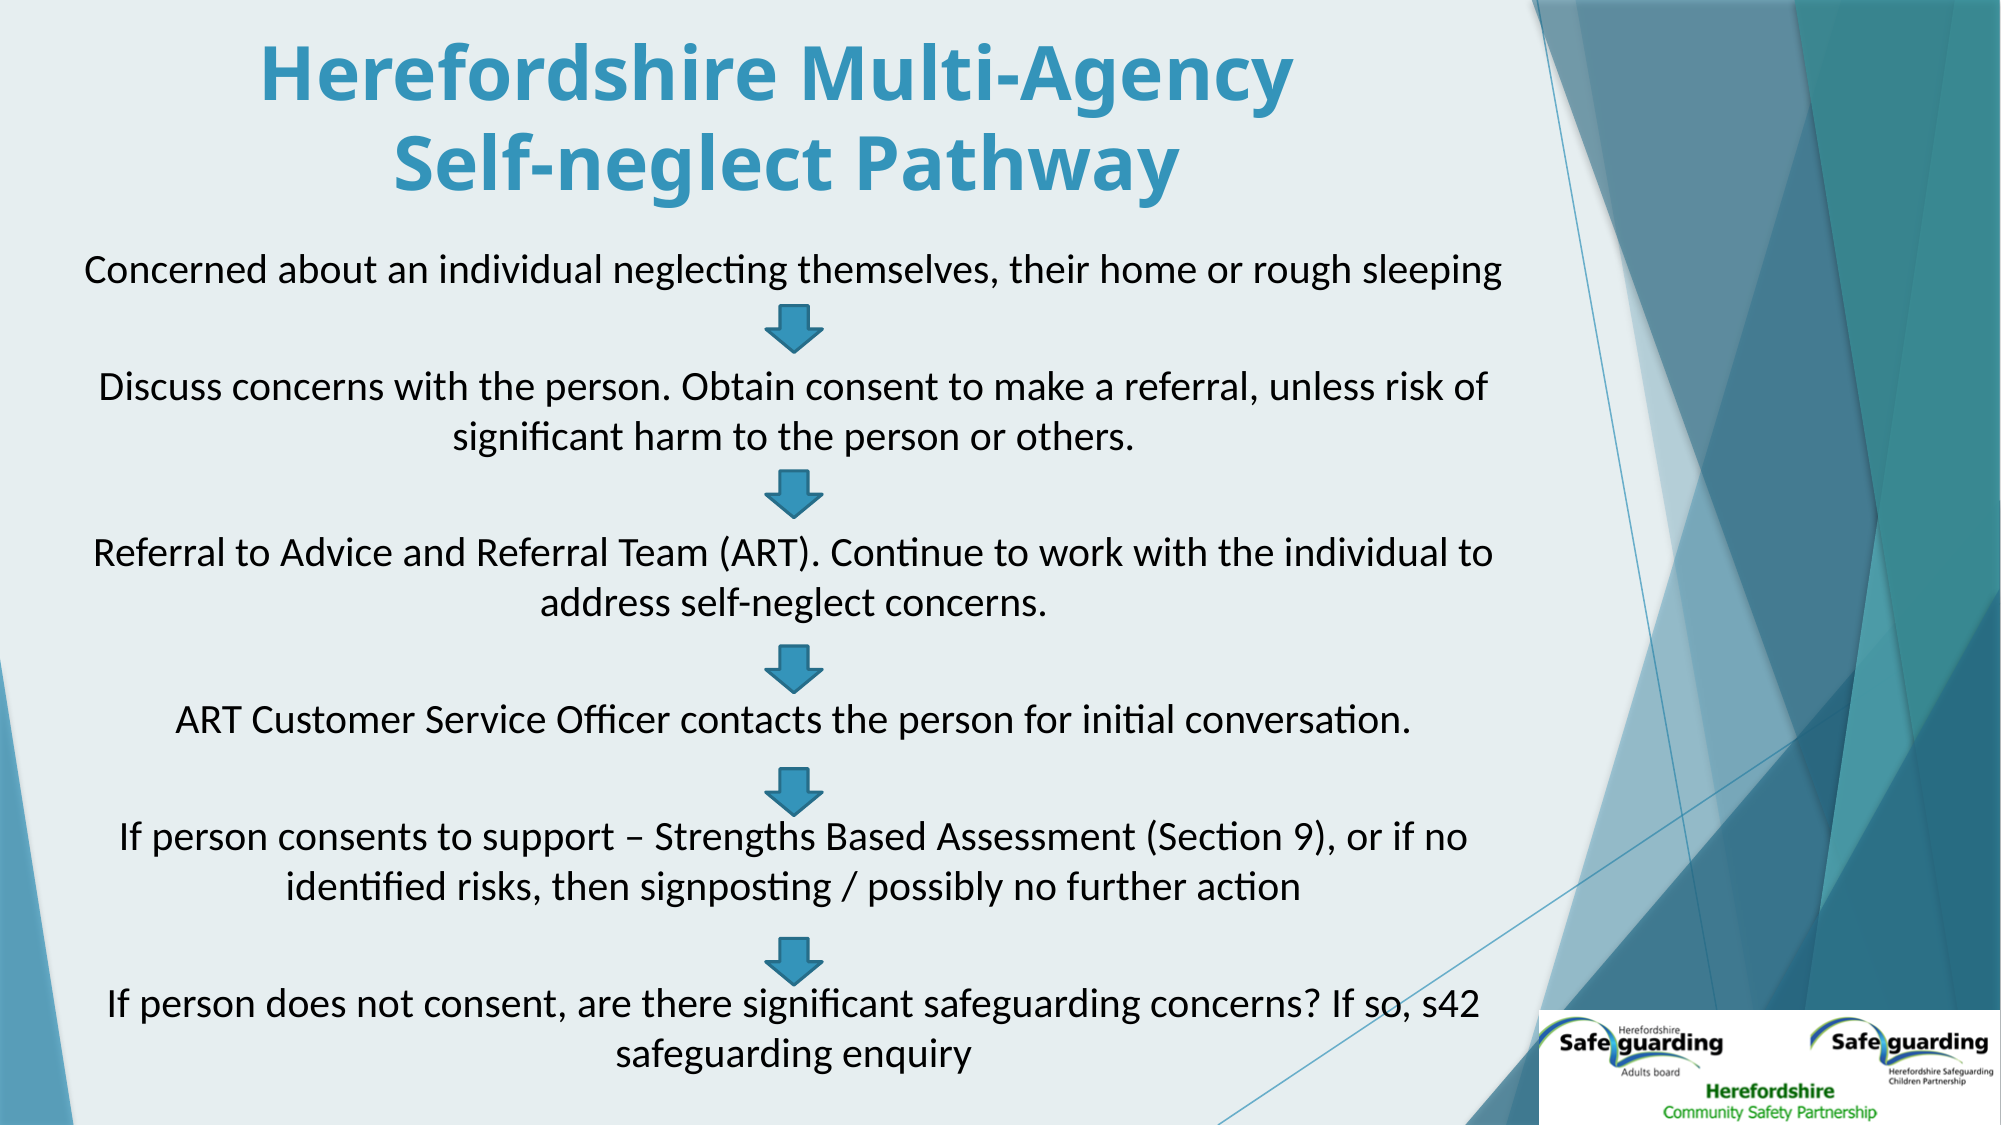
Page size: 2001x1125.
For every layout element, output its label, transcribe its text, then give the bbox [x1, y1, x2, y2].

text_box Concerned about an individual neglecting themselves, their home or rough sleeping Discuss concerns with the person. Obtain consent to make a referral, unless risk of significant harm to the person or others. Referral to Advice and Referral Team (ART). Continue to work with the individual to address self-neglect concerns. ART Customer Service Officer contacts the person for initial conversation. If person consents to support – Strengths Based Assessment (Section 9), or if no identified risks, then signposting / possibly no further action If person does not consent, are there significant safeguarding concerns? If so, s42 safeguarding enquiry [47, 234, 1540, 1083]
text_box [764, 469, 824, 519]
text_box [764, 767, 824, 817]
text_box [764, 644, 824, 694]
text_box [764, 936, 824, 987]
text_box [764, 304, 824, 354]
title Herefordshire Multi-Agency Self-neglect Pathway [81, 17, 1492, 234]
picture [1539, 1010, 2000, 1125]
